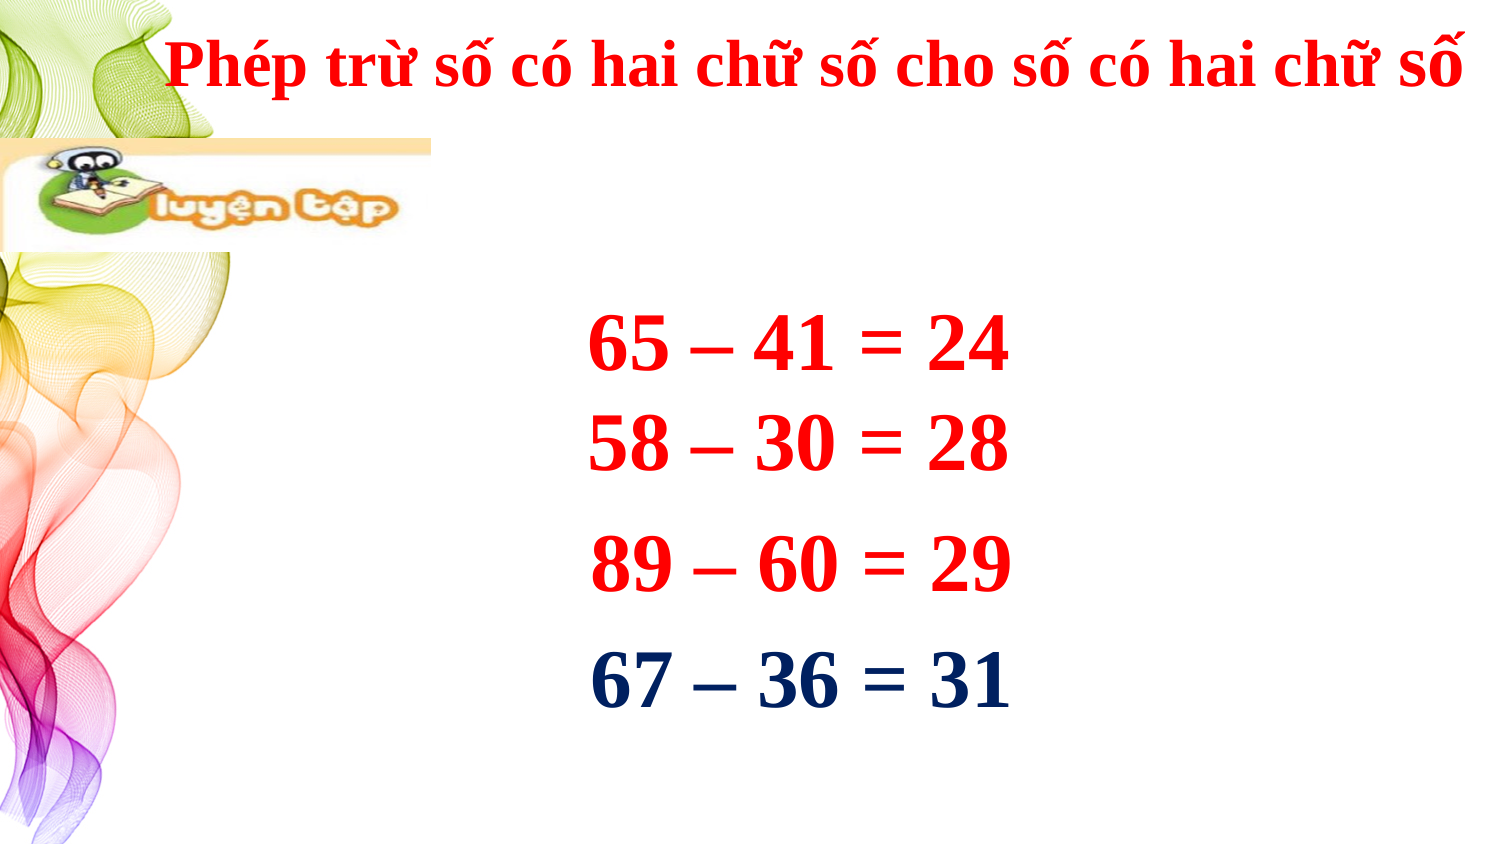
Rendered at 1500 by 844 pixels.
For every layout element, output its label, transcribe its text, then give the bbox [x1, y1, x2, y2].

list 89 – 60 = 29 67 – 36 = 31 [525, 500, 1500, 631]
text_box Phép trừ số có hai chữ số cho số có hai chữ số [147, 3, 1483, 109]
text_box 65 – 41 = 24 [572, 280, 1483, 395]
picture [0, 0, 1500, 844]
text_box 58 – 30 = 28 [572, 380, 1294, 495]
